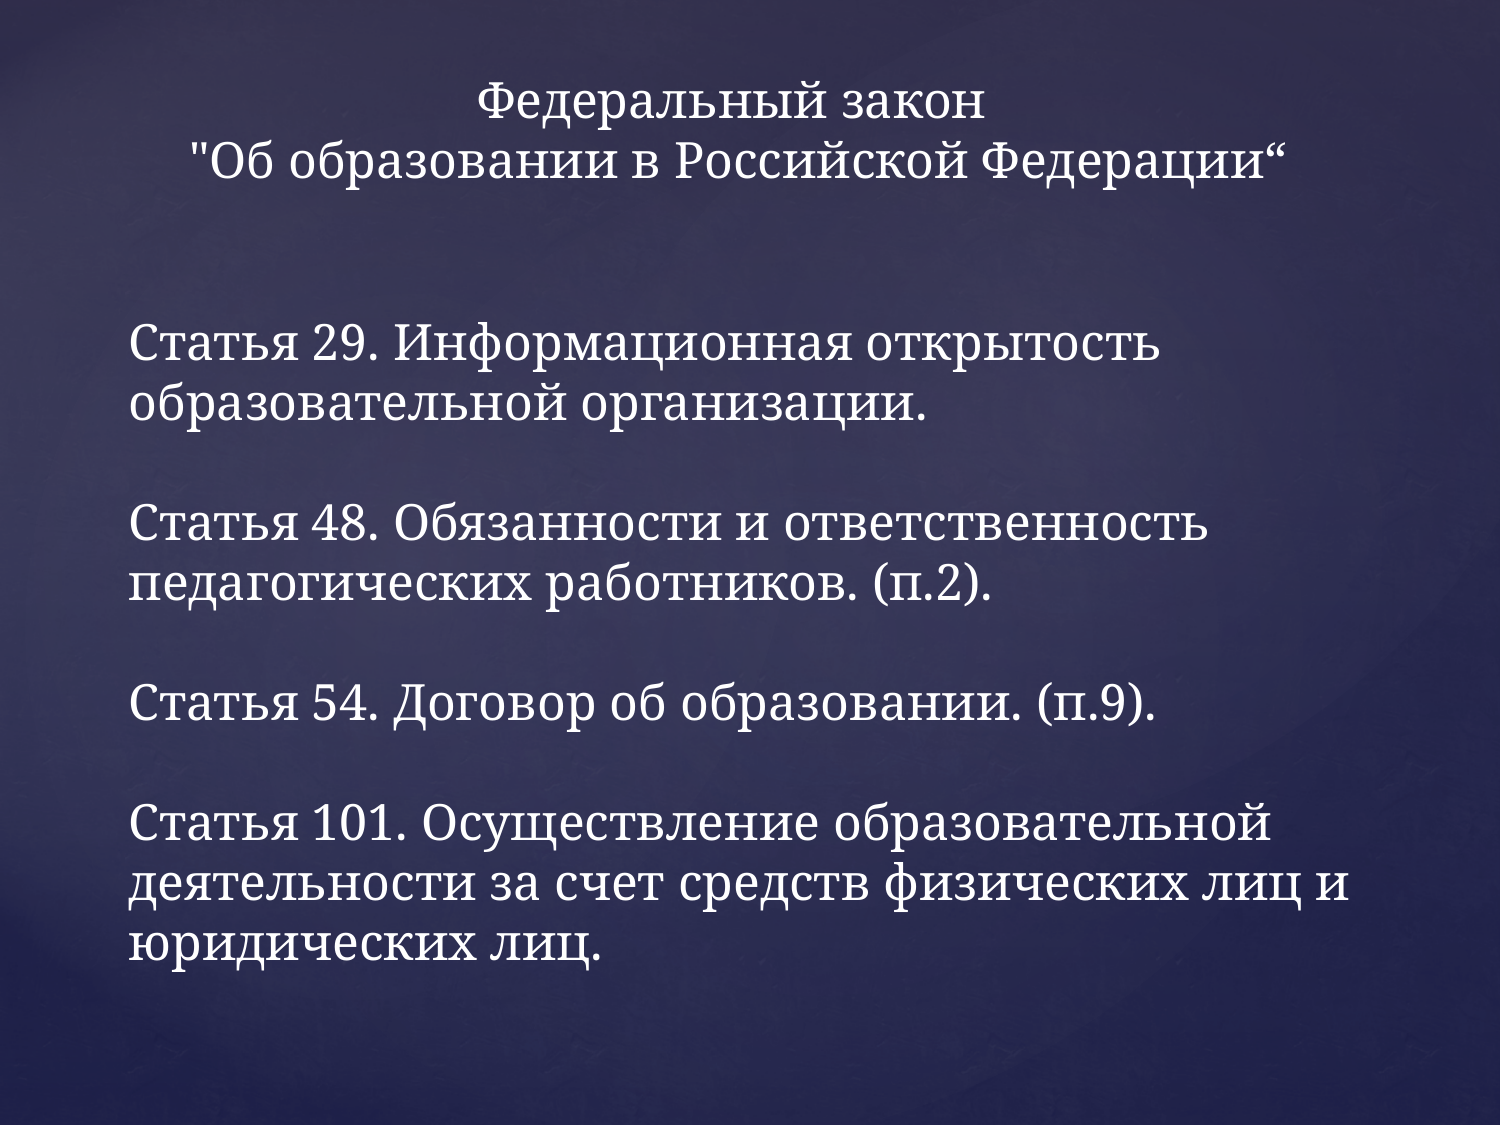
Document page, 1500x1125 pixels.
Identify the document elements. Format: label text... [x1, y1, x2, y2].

title Федеральный закон "Об образовании в Российской Федерации“ [53, 78, 1424, 197]
text_box Статья 29. Информационная открытость образовательной организации. Статья 48. Обязанности и ответственность педагогических работников. (п.2). Статья 54. Договор об образовании. (п.9). Статья 101. Осуществление образовательной деятельности за счет средств физических лиц и юридических лиц. [113, 243, 1426, 1125]
